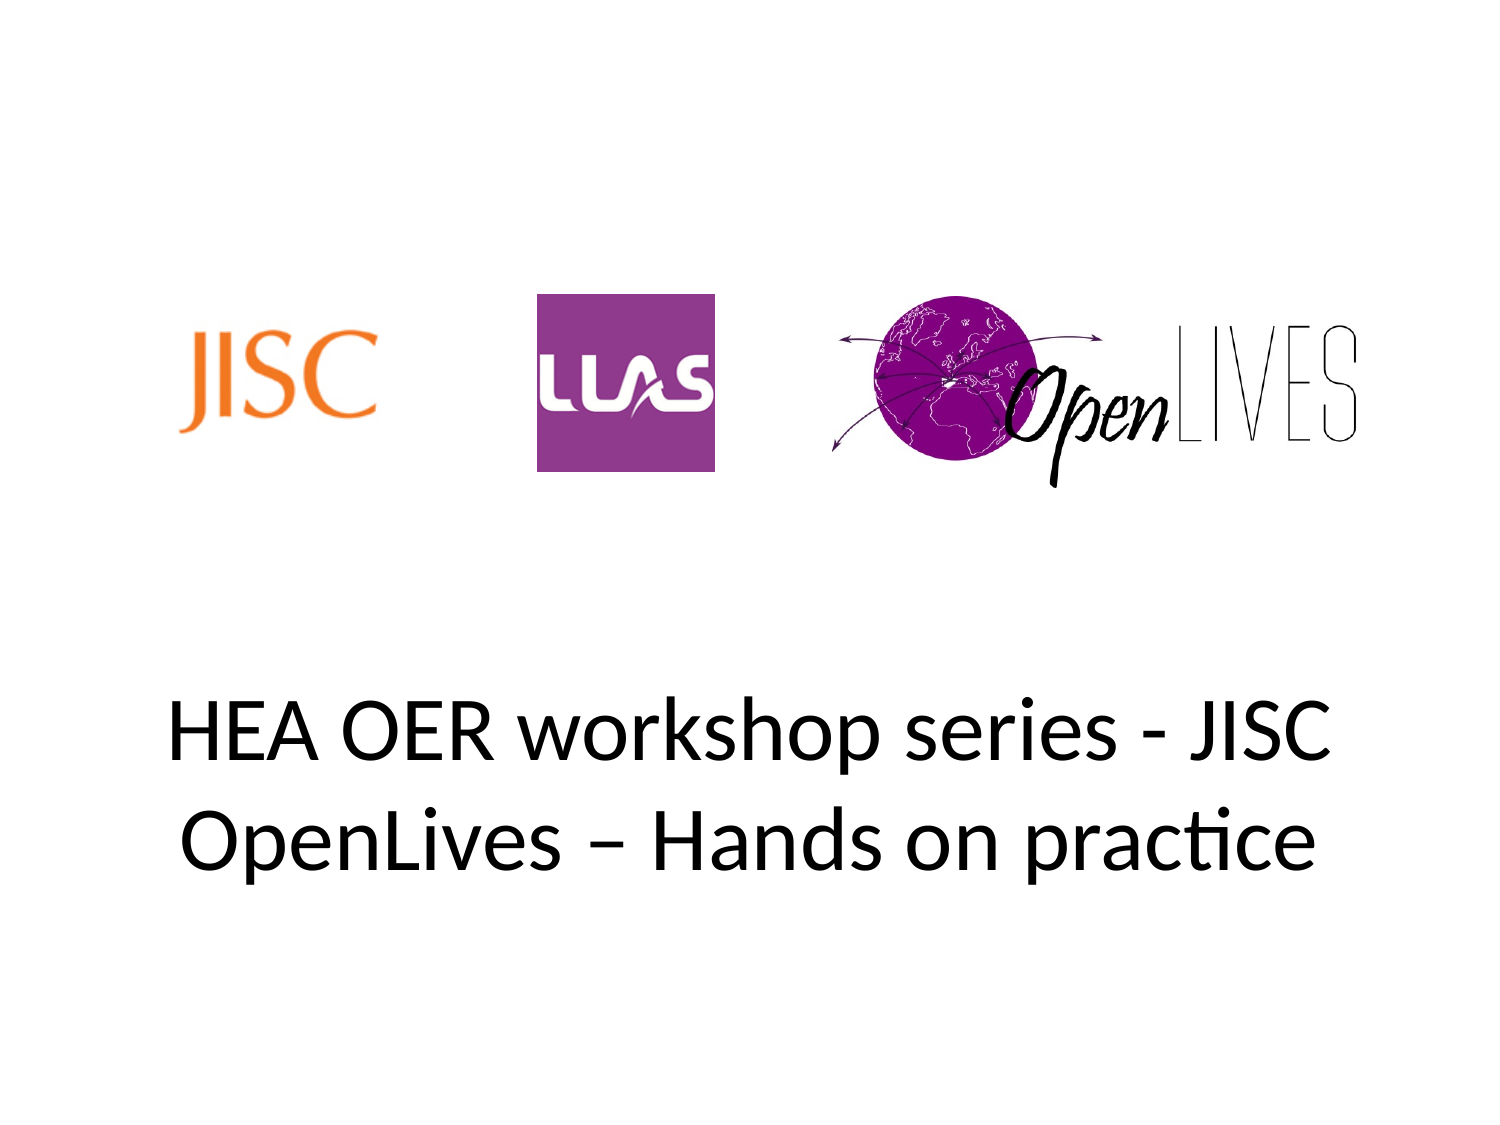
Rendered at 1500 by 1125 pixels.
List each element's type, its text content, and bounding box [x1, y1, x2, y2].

picture [167, 308, 390, 456]
title HEA OER workshop series - JISC OpenLives – Hands on practice [112, 420, 1388, 918]
picture [832, 295, 1362, 488]
picture [537, 294, 715, 473]
